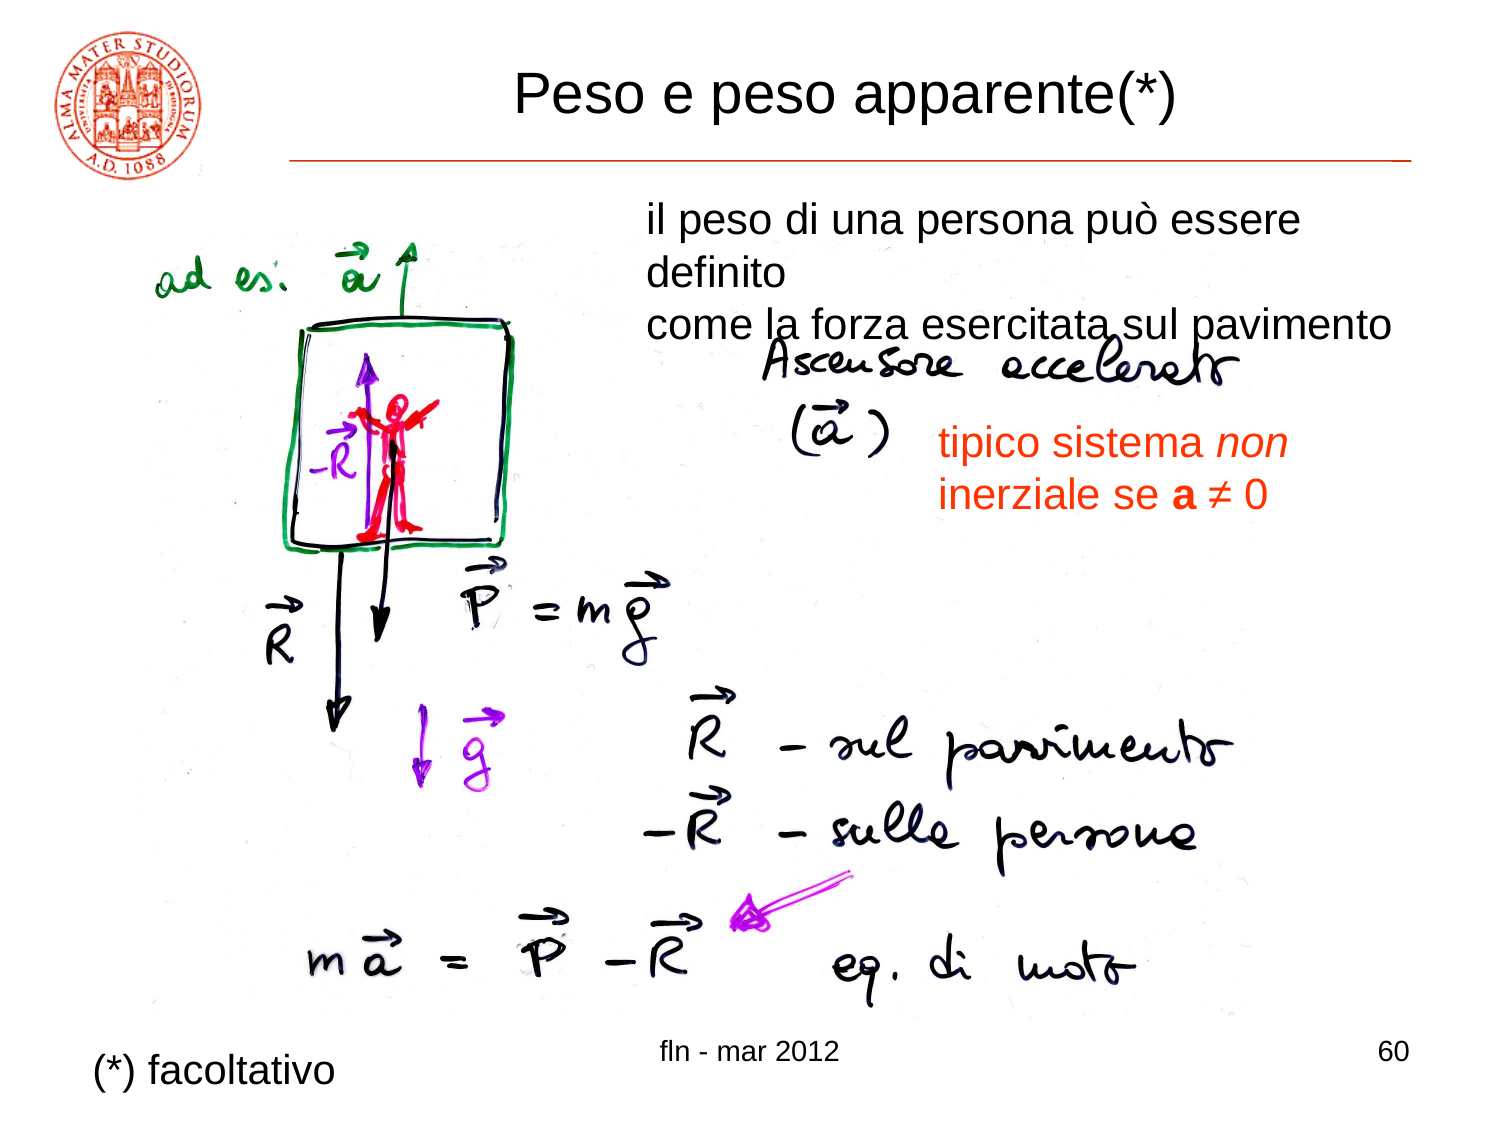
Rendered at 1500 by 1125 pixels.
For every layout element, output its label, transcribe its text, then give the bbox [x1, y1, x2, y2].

title Peso e peso apparente(*) [277, 42, 1415, 137]
text_box tipico sistema non inerziale se a ≠ 0 [1258, 406, 1316, 526]
picture [135, 231, 1254, 1019]
text_box (*) facoltativo [77, 1035, 352, 1100]
slide_number 60 [1074, 1024, 1425, 1103]
text_box il peso di una persona può essere definito come la forza esercitata sul pavimento [631, 183, 1471, 356]
picture [53, 30, 203, 199]
footer fln - mar 2012 [512, 1027, 988, 1103]
